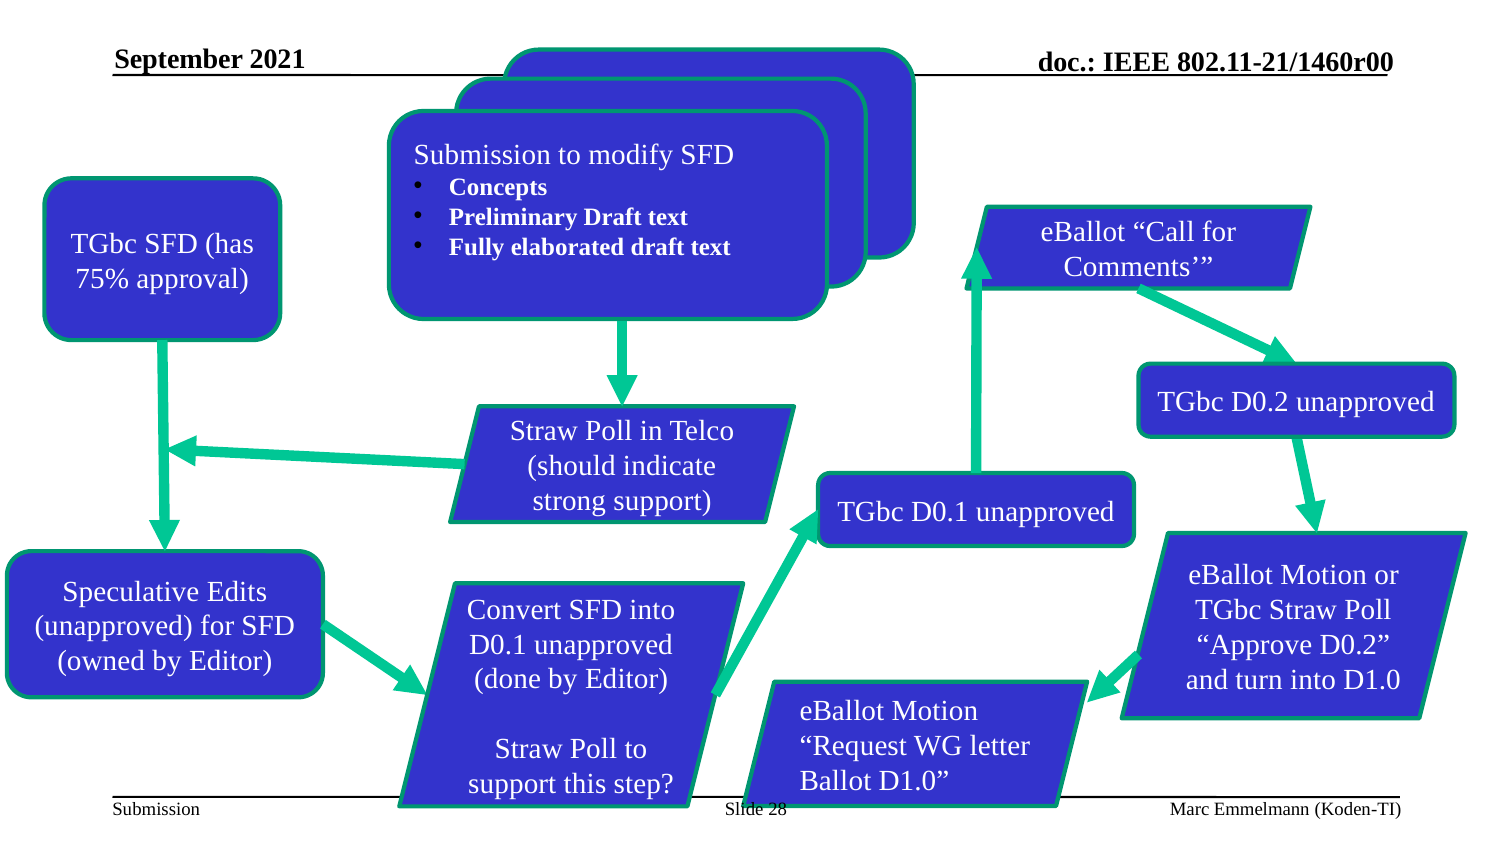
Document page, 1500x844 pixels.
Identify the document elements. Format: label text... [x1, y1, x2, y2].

text_box [454, 76, 868, 289]
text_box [1138, 288, 1297, 364]
text_box eBallot Motion or TGbc Straw Poll “Approve D0.2” and turn into D1.0 [1119, 530, 1468, 721]
text_box eBallot “Call for Comments’” [974, 204, 1313, 291]
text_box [1086, 654, 1139, 703]
text_box [503, 47, 916, 260]
slide_number Slide 28 [712, 796, 800, 842]
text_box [322, 623, 428, 696]
text_box Convert SFD into D0.1 unapproved (done by Editor) Straw Poll to support this step? [397, 581, 716, 809]
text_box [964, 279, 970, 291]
text_box TGbc D0.2 unapproved [1136, 361, 1457, 439]
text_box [715, 509, 819, 696]
text_box Straw Poll in Telco (should indicate strong support) [448, 404, 797, 525]
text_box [1296, 436, 1318, 534]
footer Marc Emmelmann (Koden-TI) [878, 796, 1402, 820]
text_box TGbc SFD (has 75% approval) [42, 176, 283, 343]
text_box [161, 339, 166, 450]
text_box TGbc D0.1 unapproved [815, 470, 1137, 549]
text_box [164, 449, 465, 465]
text_box Speculative Edits (unapproved) for SFD (owned by Editor) [4, 549, 326, 700]
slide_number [114, 40, 423, 75]
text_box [161, 470, 166, 552]
text_box Submission to modify SFD Concepts Preliminary Draft text Fully elaborated draft text [386, 108, 830, 322]
text_box eBallot Motion “Request WG letter Ballot D1.0” [743, 679, 1083, 809]
